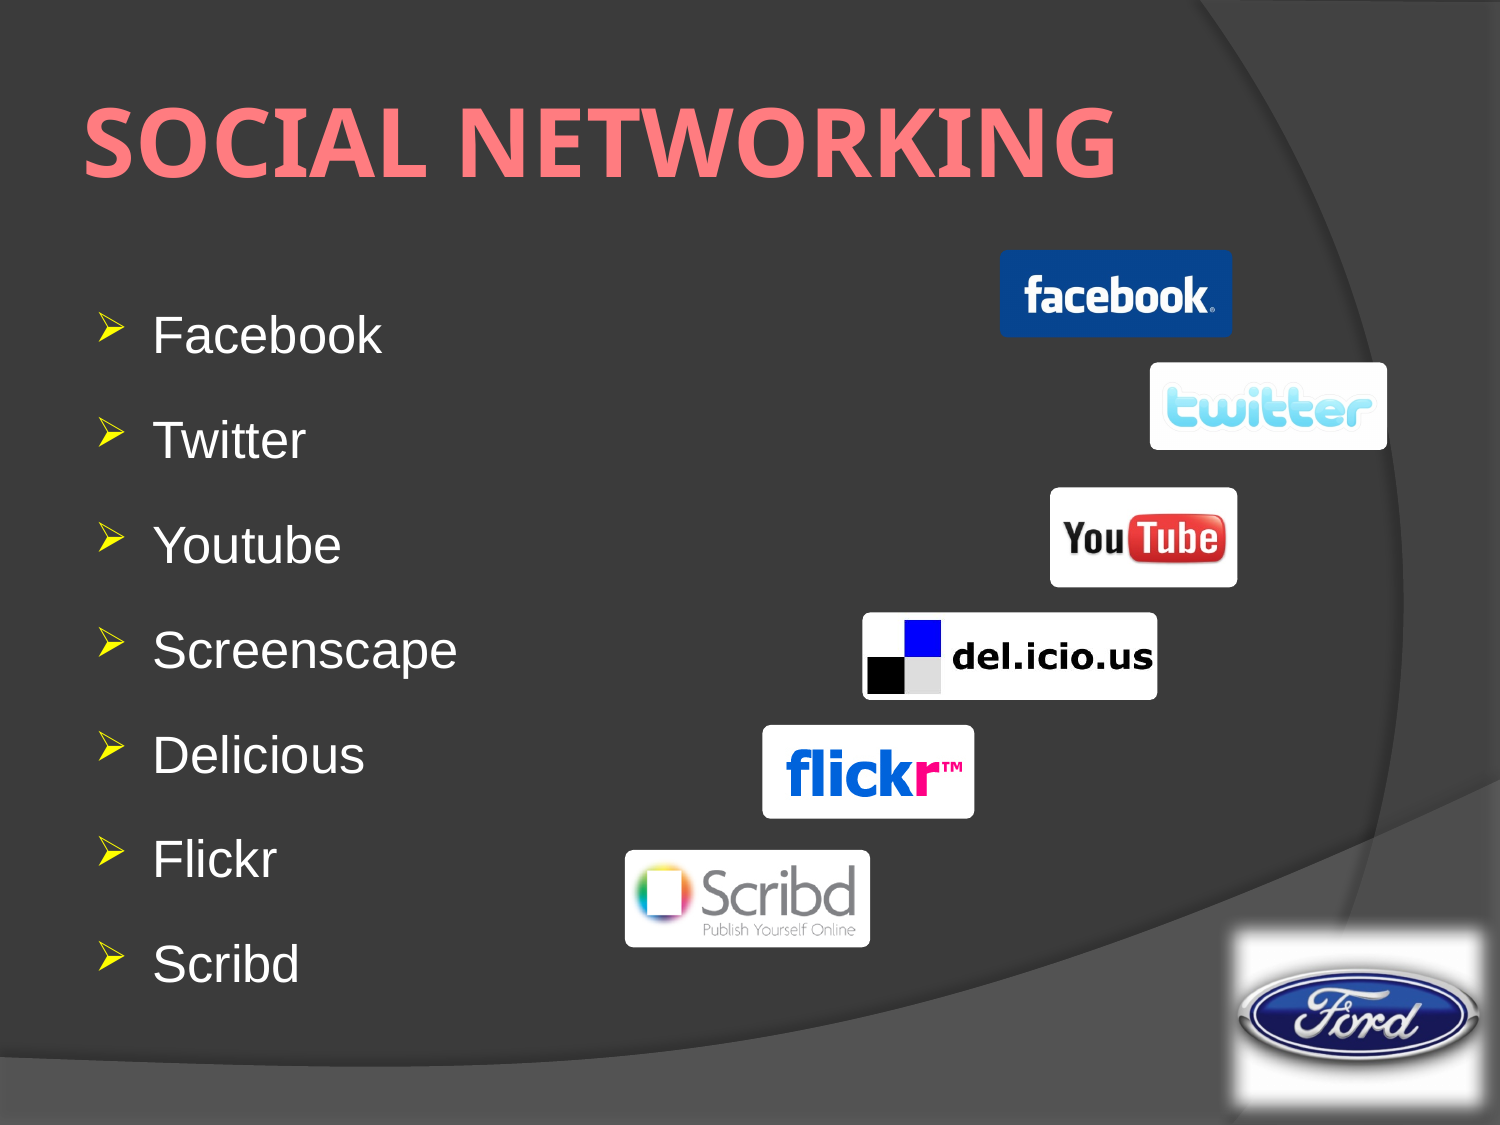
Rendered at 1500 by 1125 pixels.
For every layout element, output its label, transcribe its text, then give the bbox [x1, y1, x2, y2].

list Facebook Twitter Youtube Screenscape Delicious Flickr Scribd [75, 262, 1300, 1005]
picture [762, 724, 975, 819]
picture [999, 249, 1233, 338]
picture [624, 849, 871, 948]
picture [862, 612, 1158, 701]
picture [1216, 912, 1500, 1125]
picture [1049, 487, 1238, 588]
title SOCIAL NETWORKING [75, 45, 1300, 233]
picture [1149, 362, 1388, 451]
